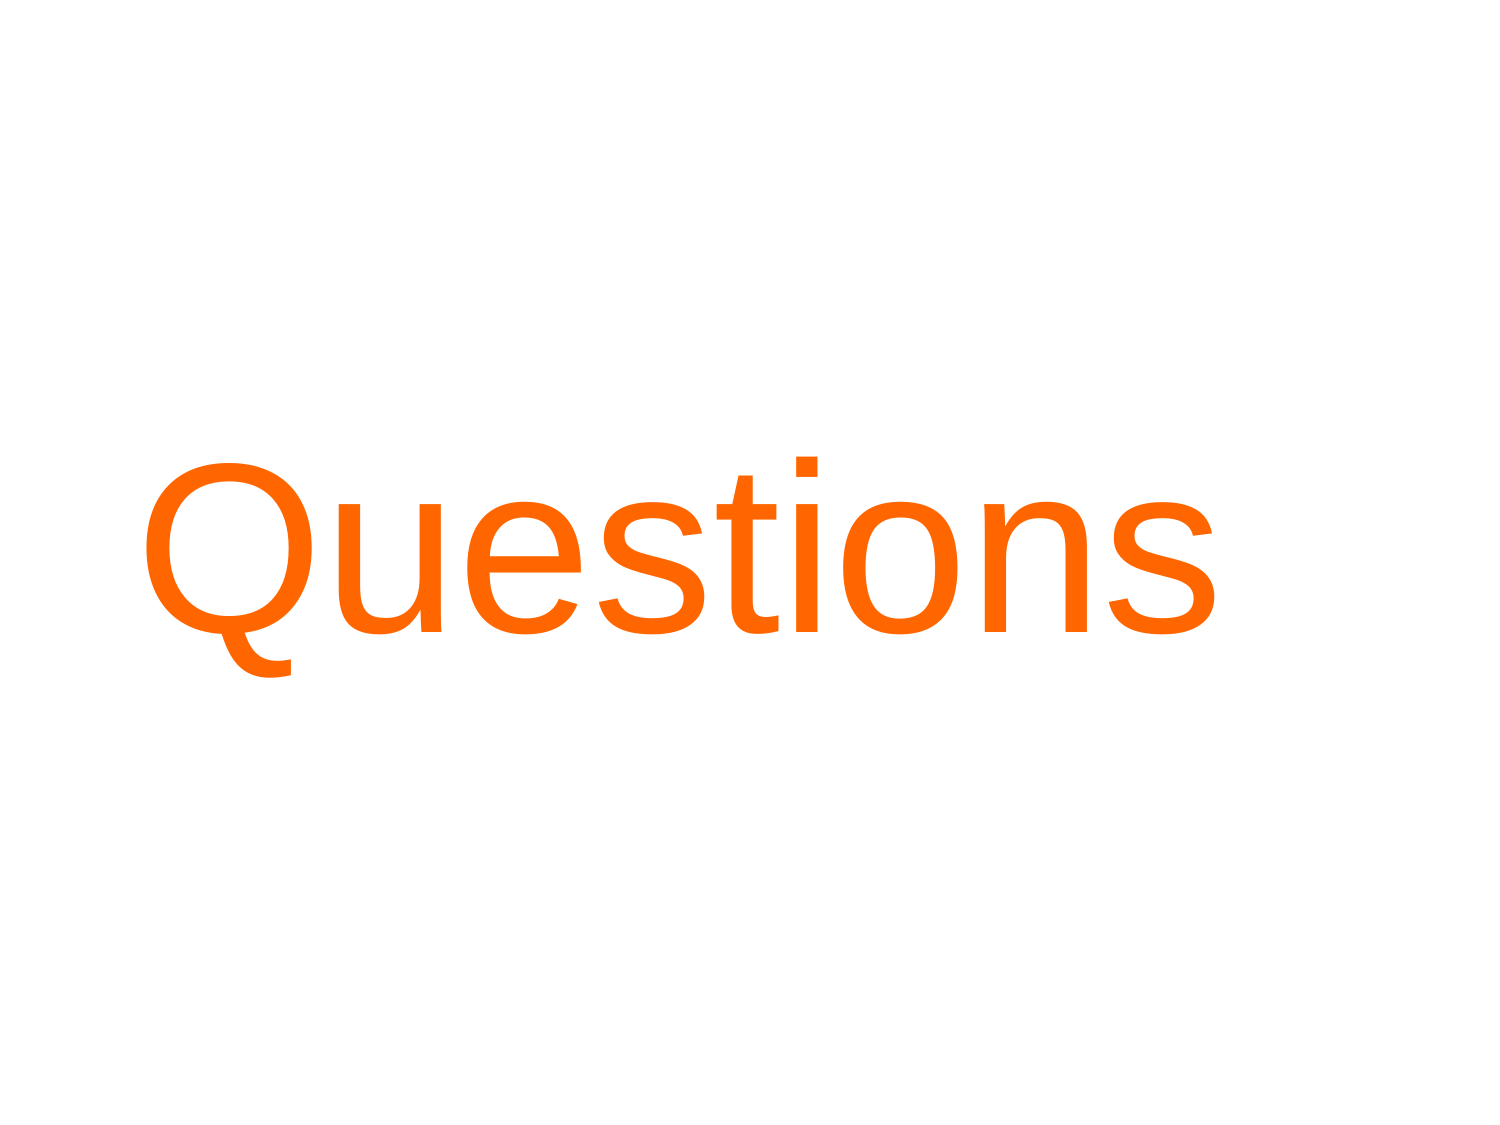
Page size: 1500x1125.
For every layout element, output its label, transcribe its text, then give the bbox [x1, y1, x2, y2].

text_box Questions [135, 389, 1293, 508]
